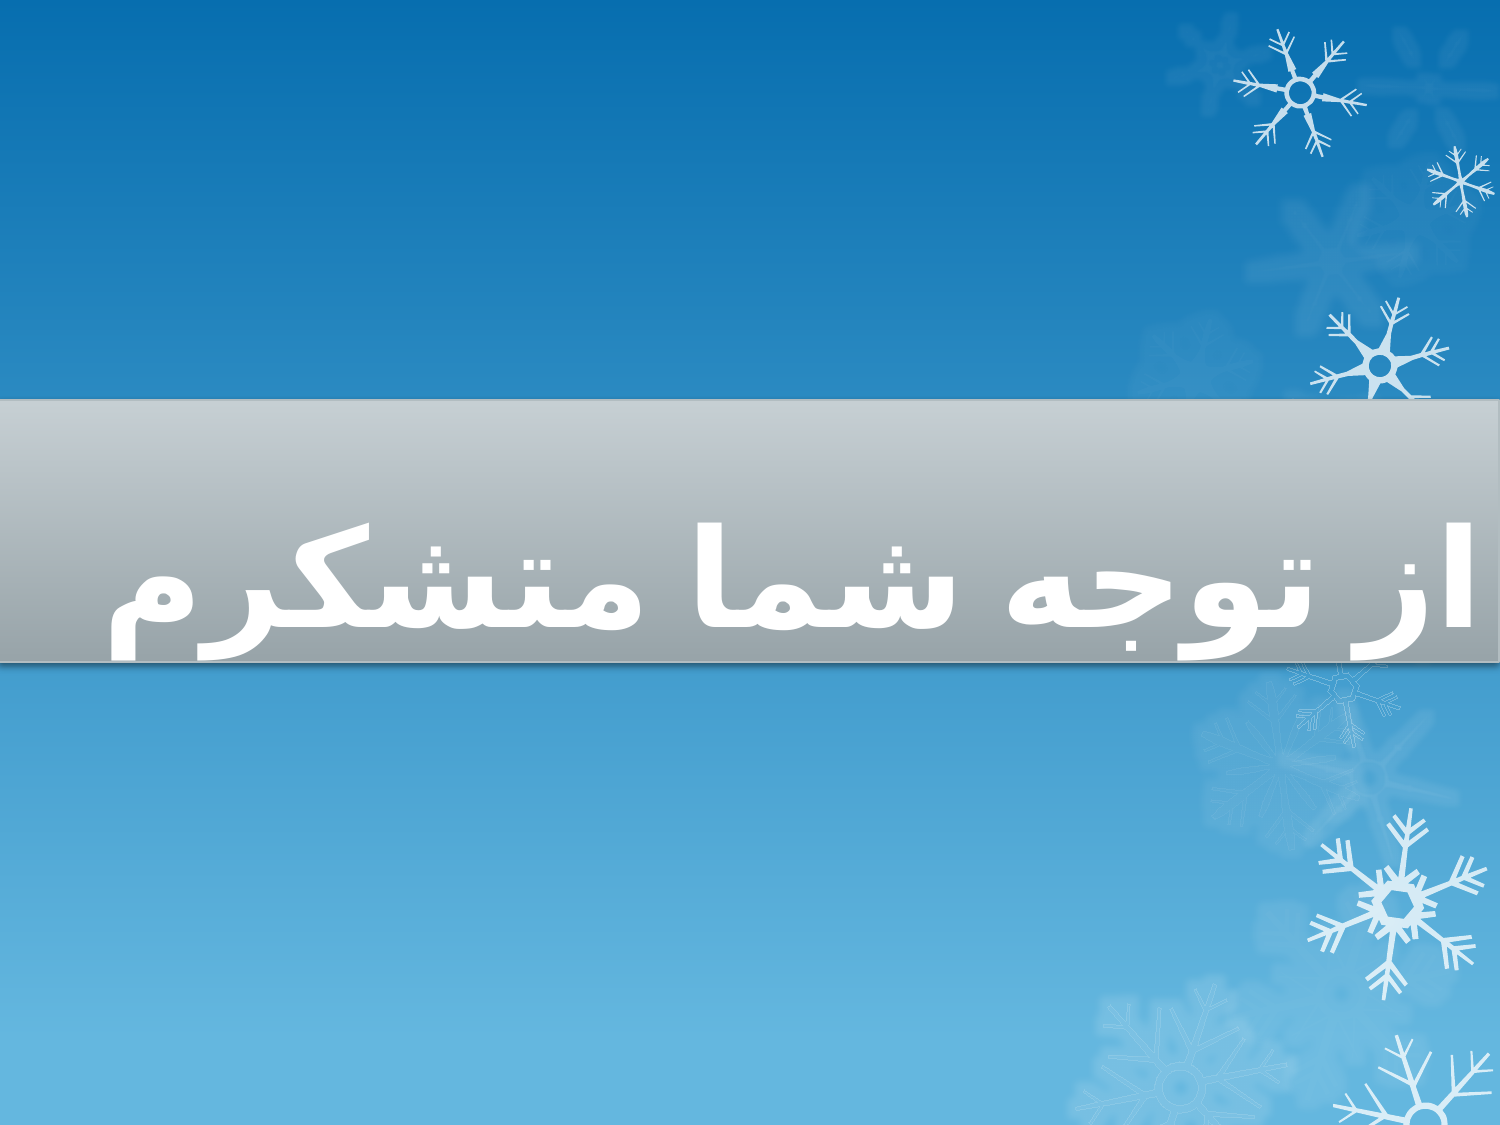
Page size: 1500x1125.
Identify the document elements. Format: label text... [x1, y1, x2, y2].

text_box از توجه شما متشکرم [0, 399, 1500, 663]
